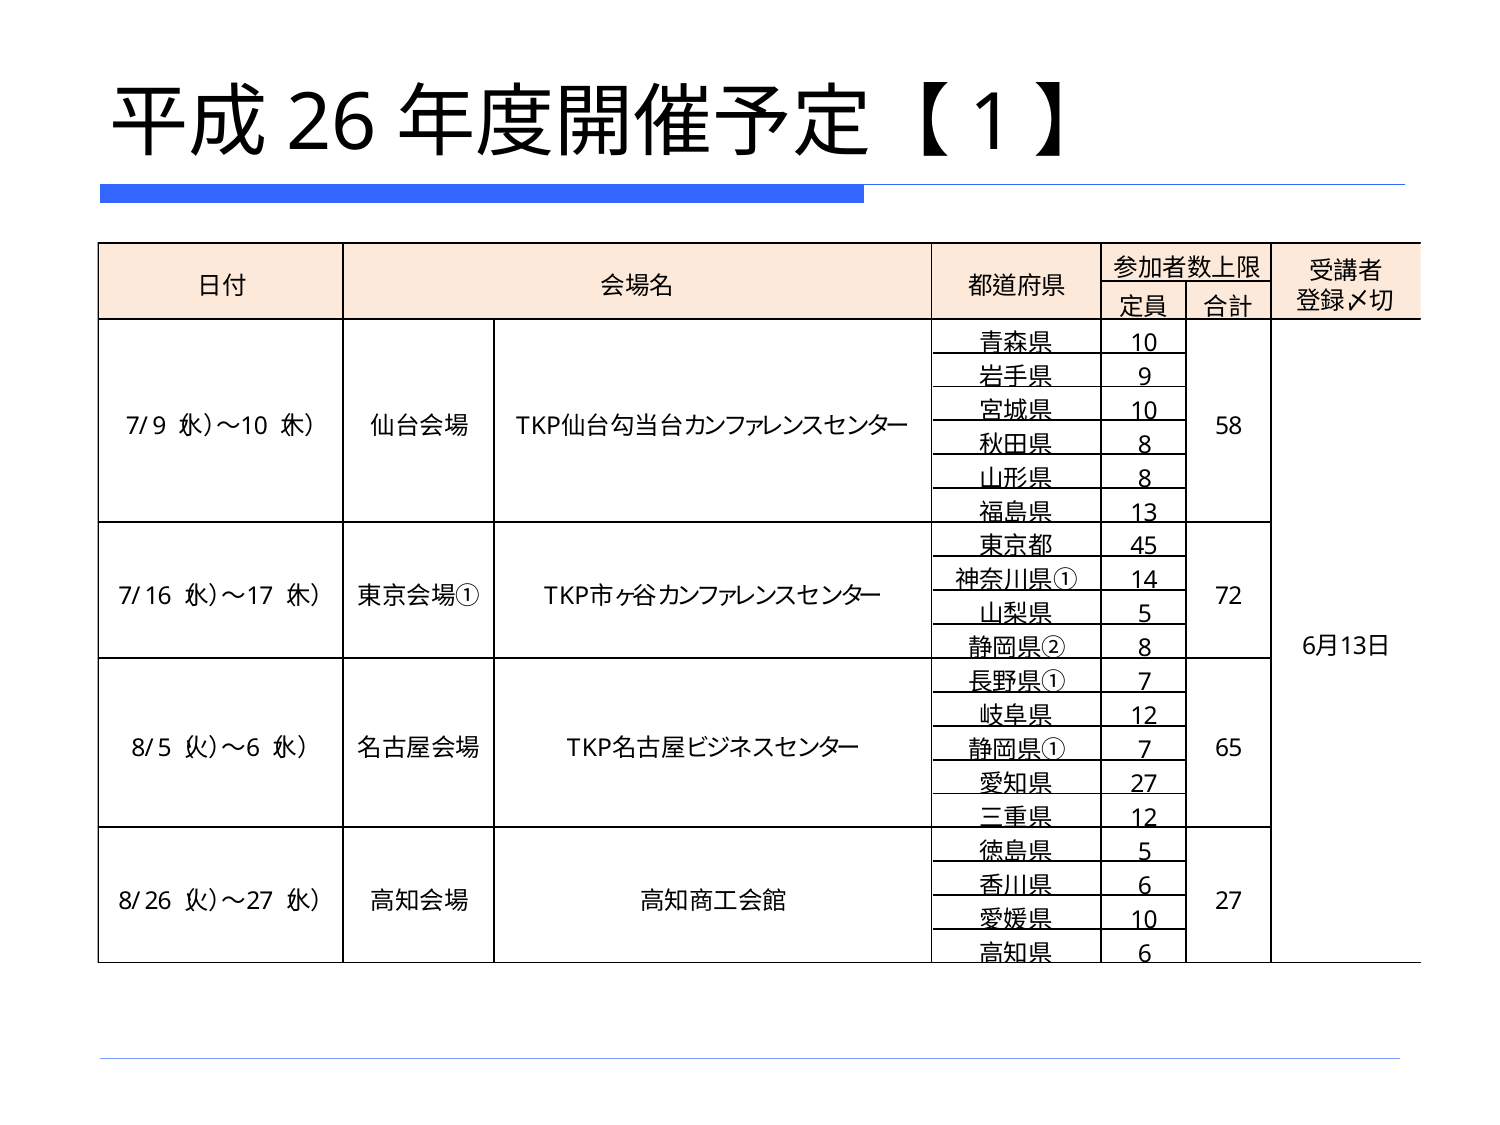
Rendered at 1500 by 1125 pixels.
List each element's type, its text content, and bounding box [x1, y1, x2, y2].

picture [97, 242, 1423, 965]
title 平成26年度開催予定【1】 [93, 49, 1407, 173]
